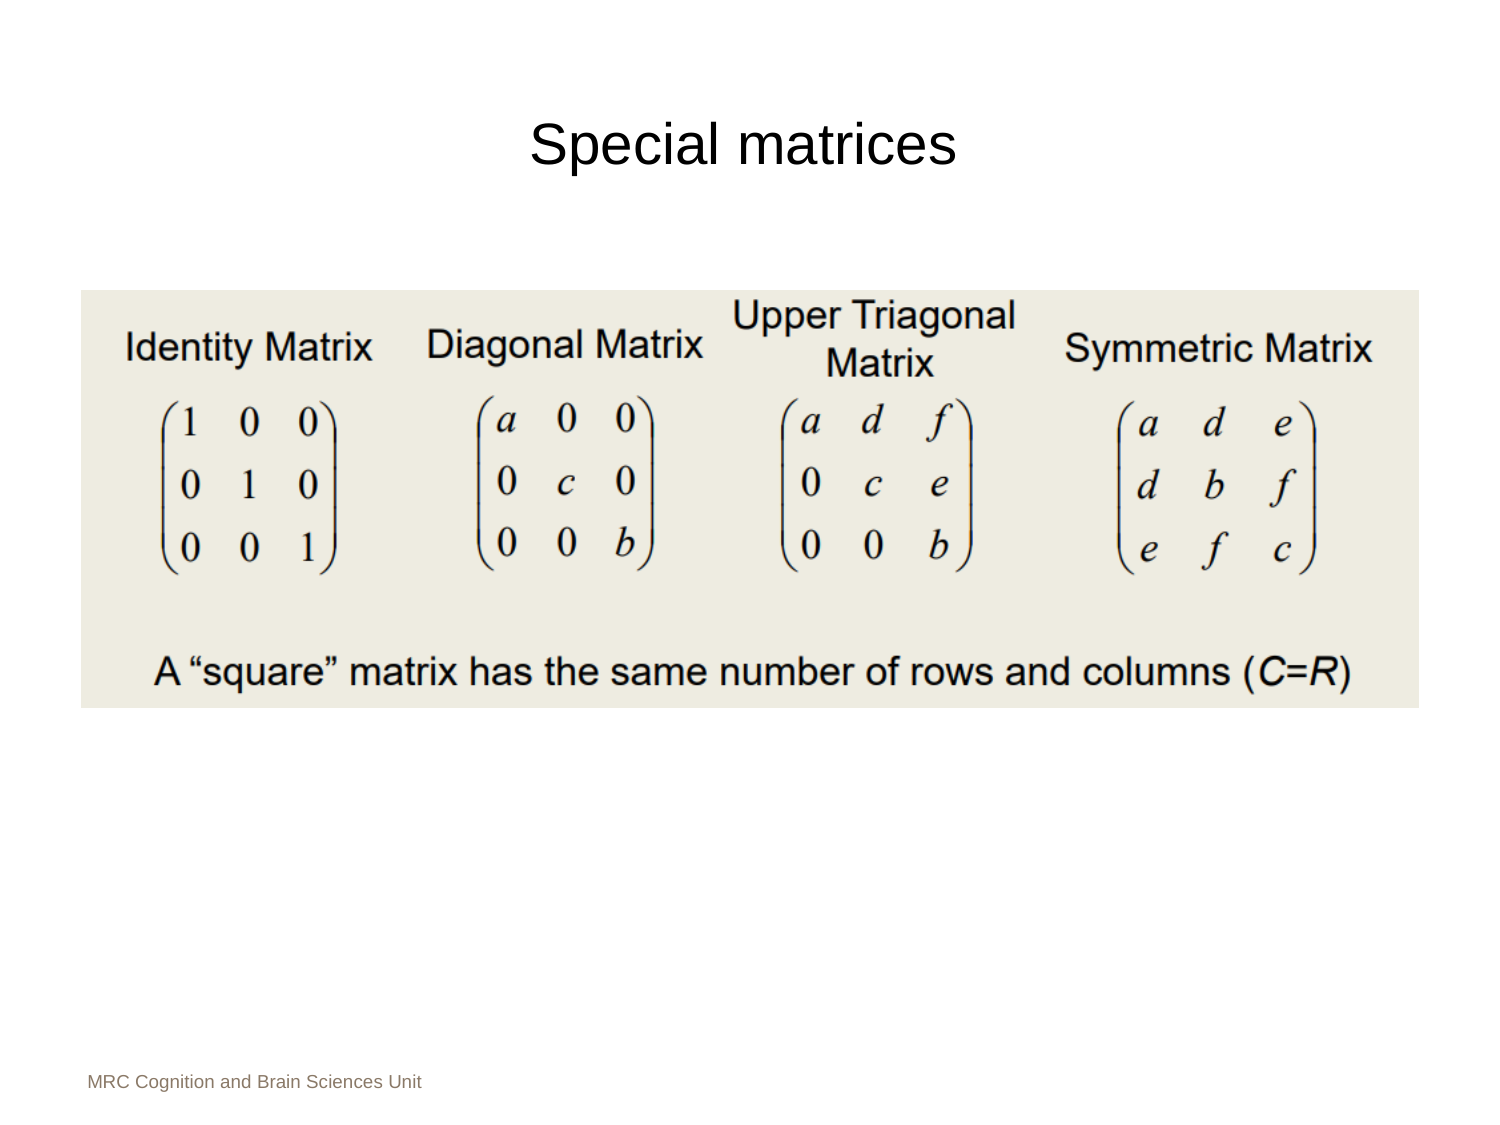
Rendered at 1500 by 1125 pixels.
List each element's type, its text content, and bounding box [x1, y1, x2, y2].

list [80, 290, 1419, 708]
title Special matrices [74, 74, 1413, 209]
